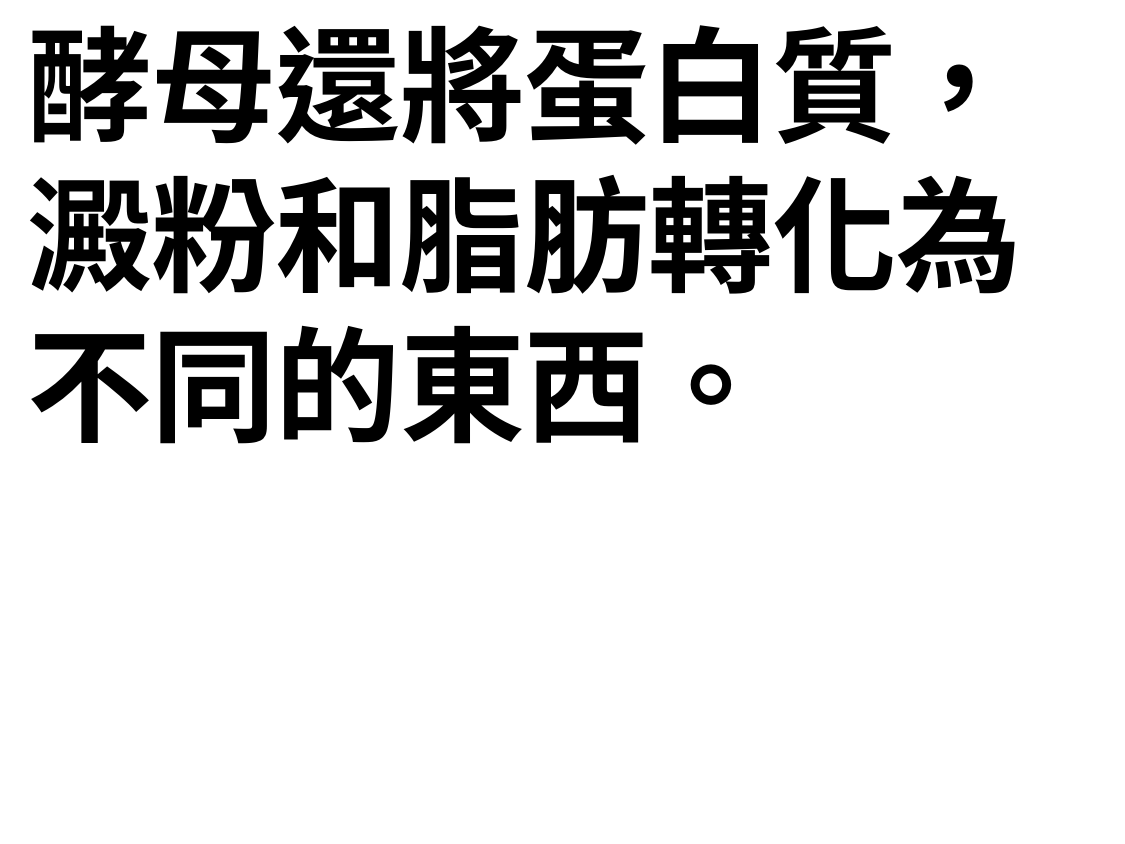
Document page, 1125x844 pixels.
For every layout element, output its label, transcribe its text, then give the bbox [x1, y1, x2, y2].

text_box 酵母還將蛋白質，澱粉和脂肪轉化為不同的東西。 [12, 0, 1113, 465]
